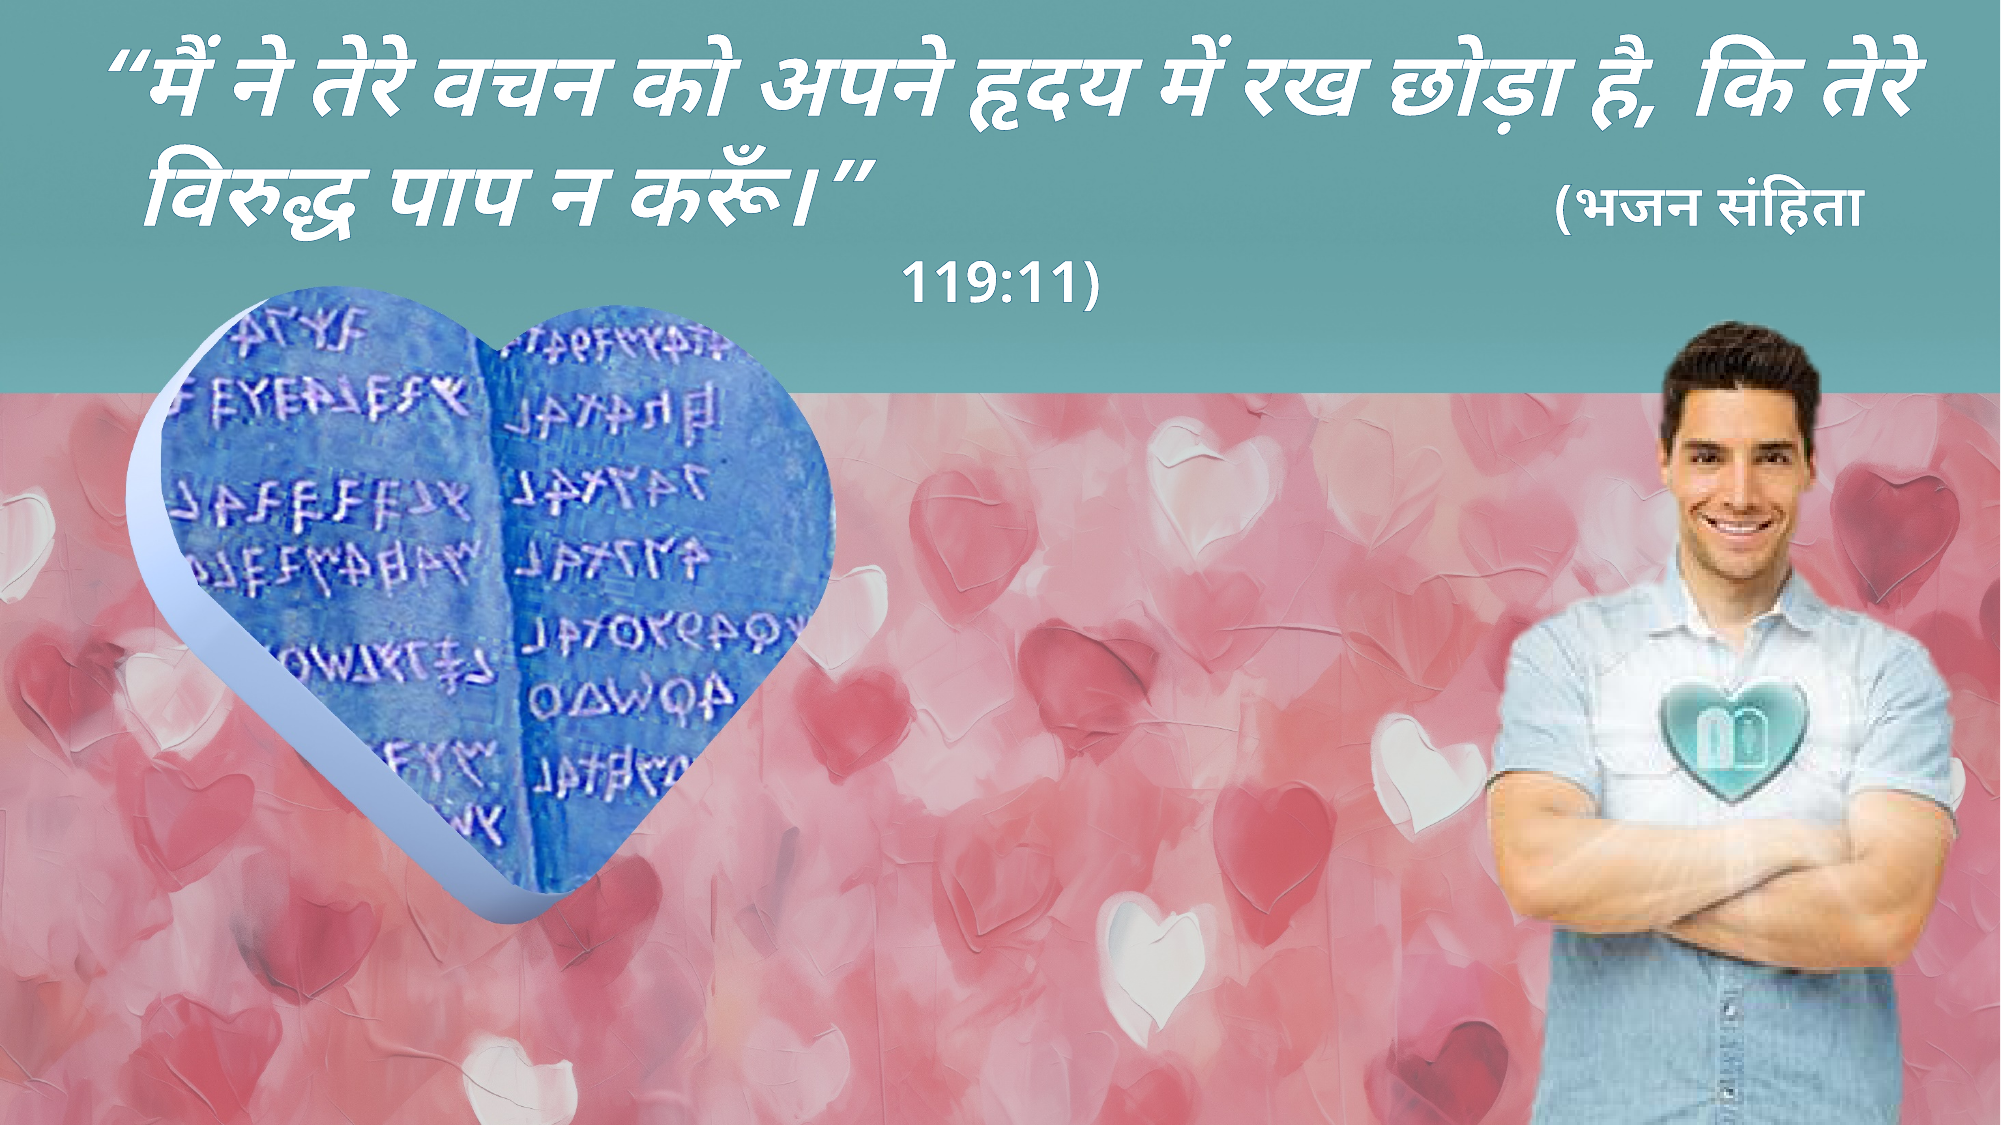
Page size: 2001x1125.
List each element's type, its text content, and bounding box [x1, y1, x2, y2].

picture [0, 0, 2001, 1125]
text_box “मैं ने तेरे वचन को अपने हृदय में रख छोड़ा है, कि तेरे विरुद्ध पाप न करूँ।” (भजन संहिता 119:11) [66, 16, 1934, 322]
